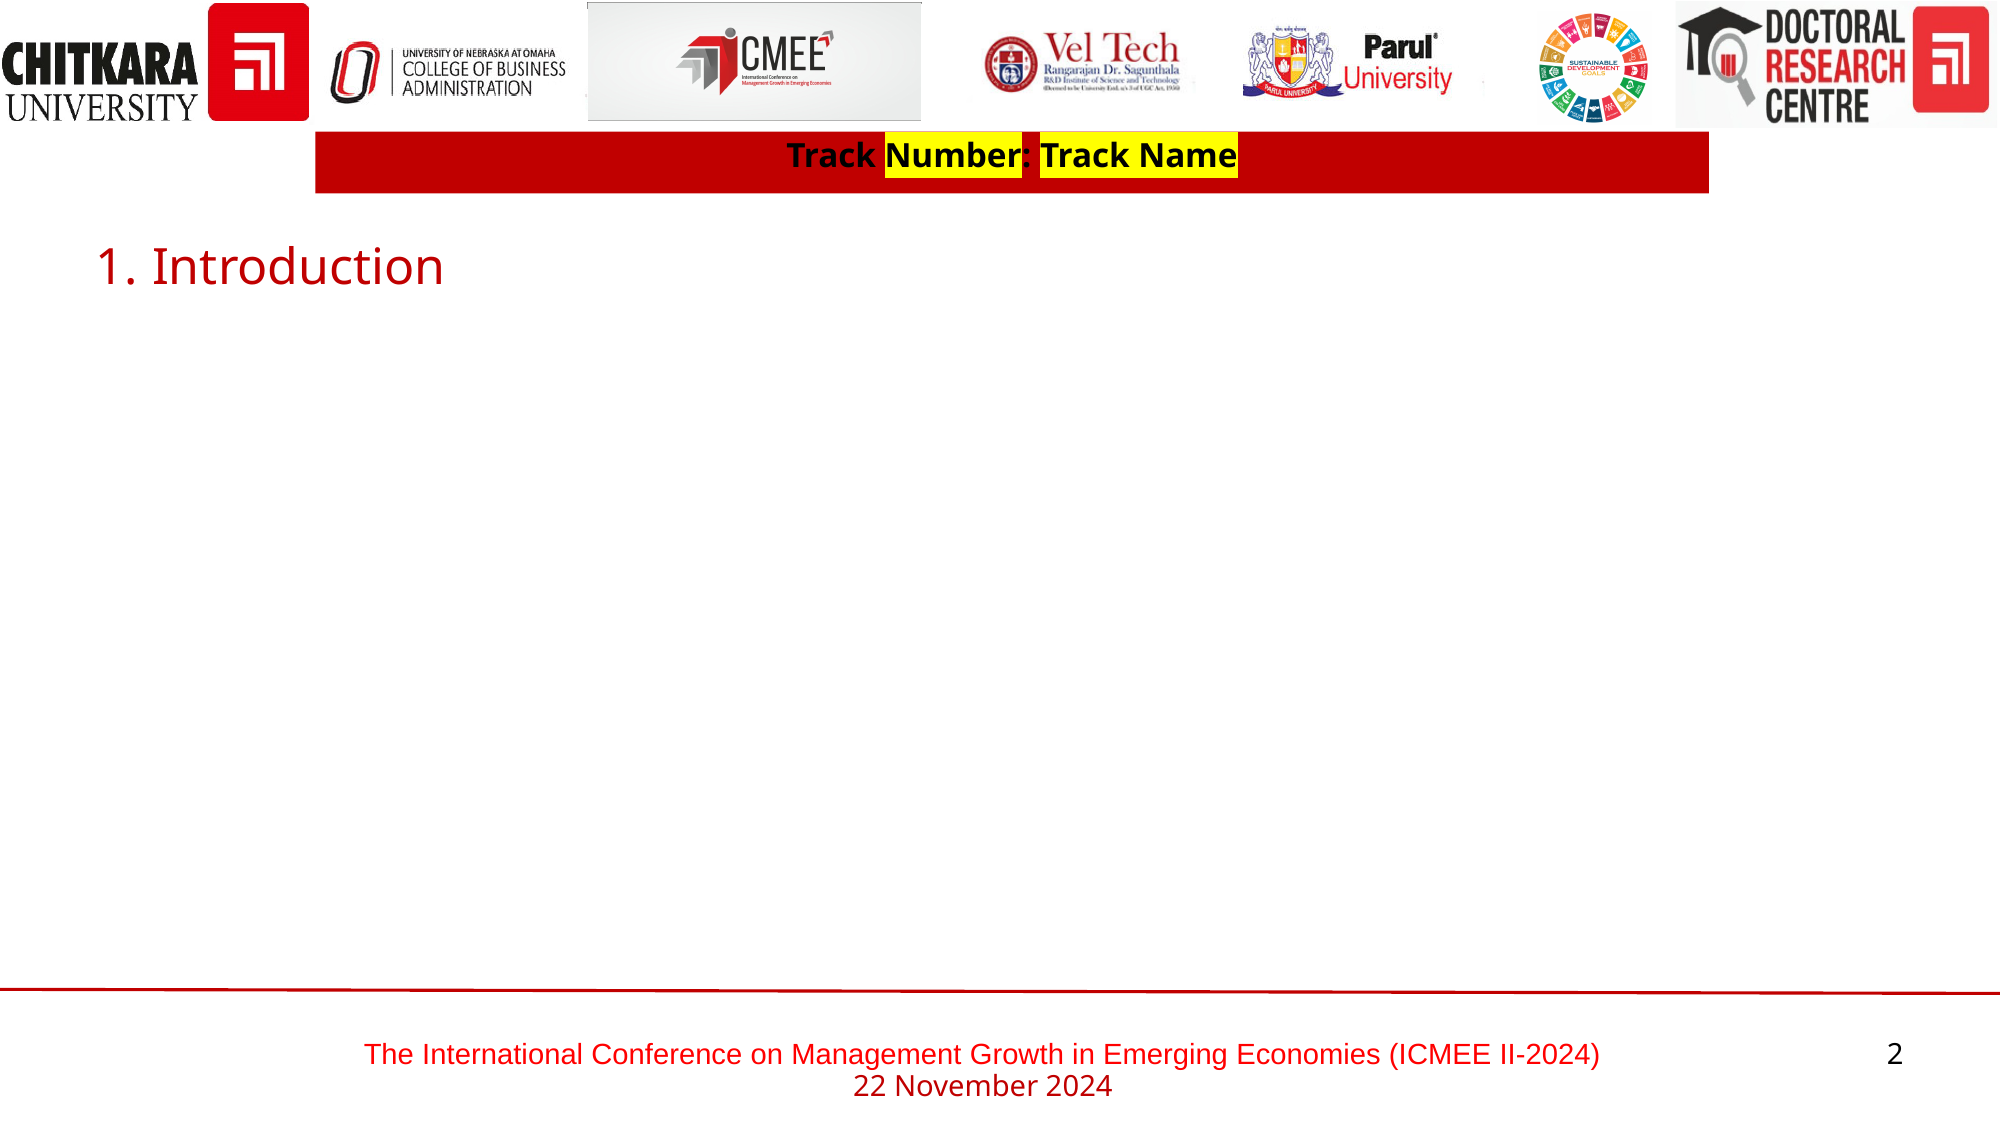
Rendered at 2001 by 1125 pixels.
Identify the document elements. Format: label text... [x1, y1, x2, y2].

picture [1675, 1, 1998, 128]
picture [1537, 11, 1652, 125]
text_box Introduction [81, 197, 1393, 302]
text_box The International Conference on Management Growth in Emerging Economies (ICMEE II-2024) 22 November 2024 [260, 997, 1706, 1111]
subtitle Track Number: Track Name [315, 131, 1709, 194]
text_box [0, 989, 2000, 994]
text_box 2 [1817, 1028, 1973, 1078]
picture [2, 0, 1485, 136]
